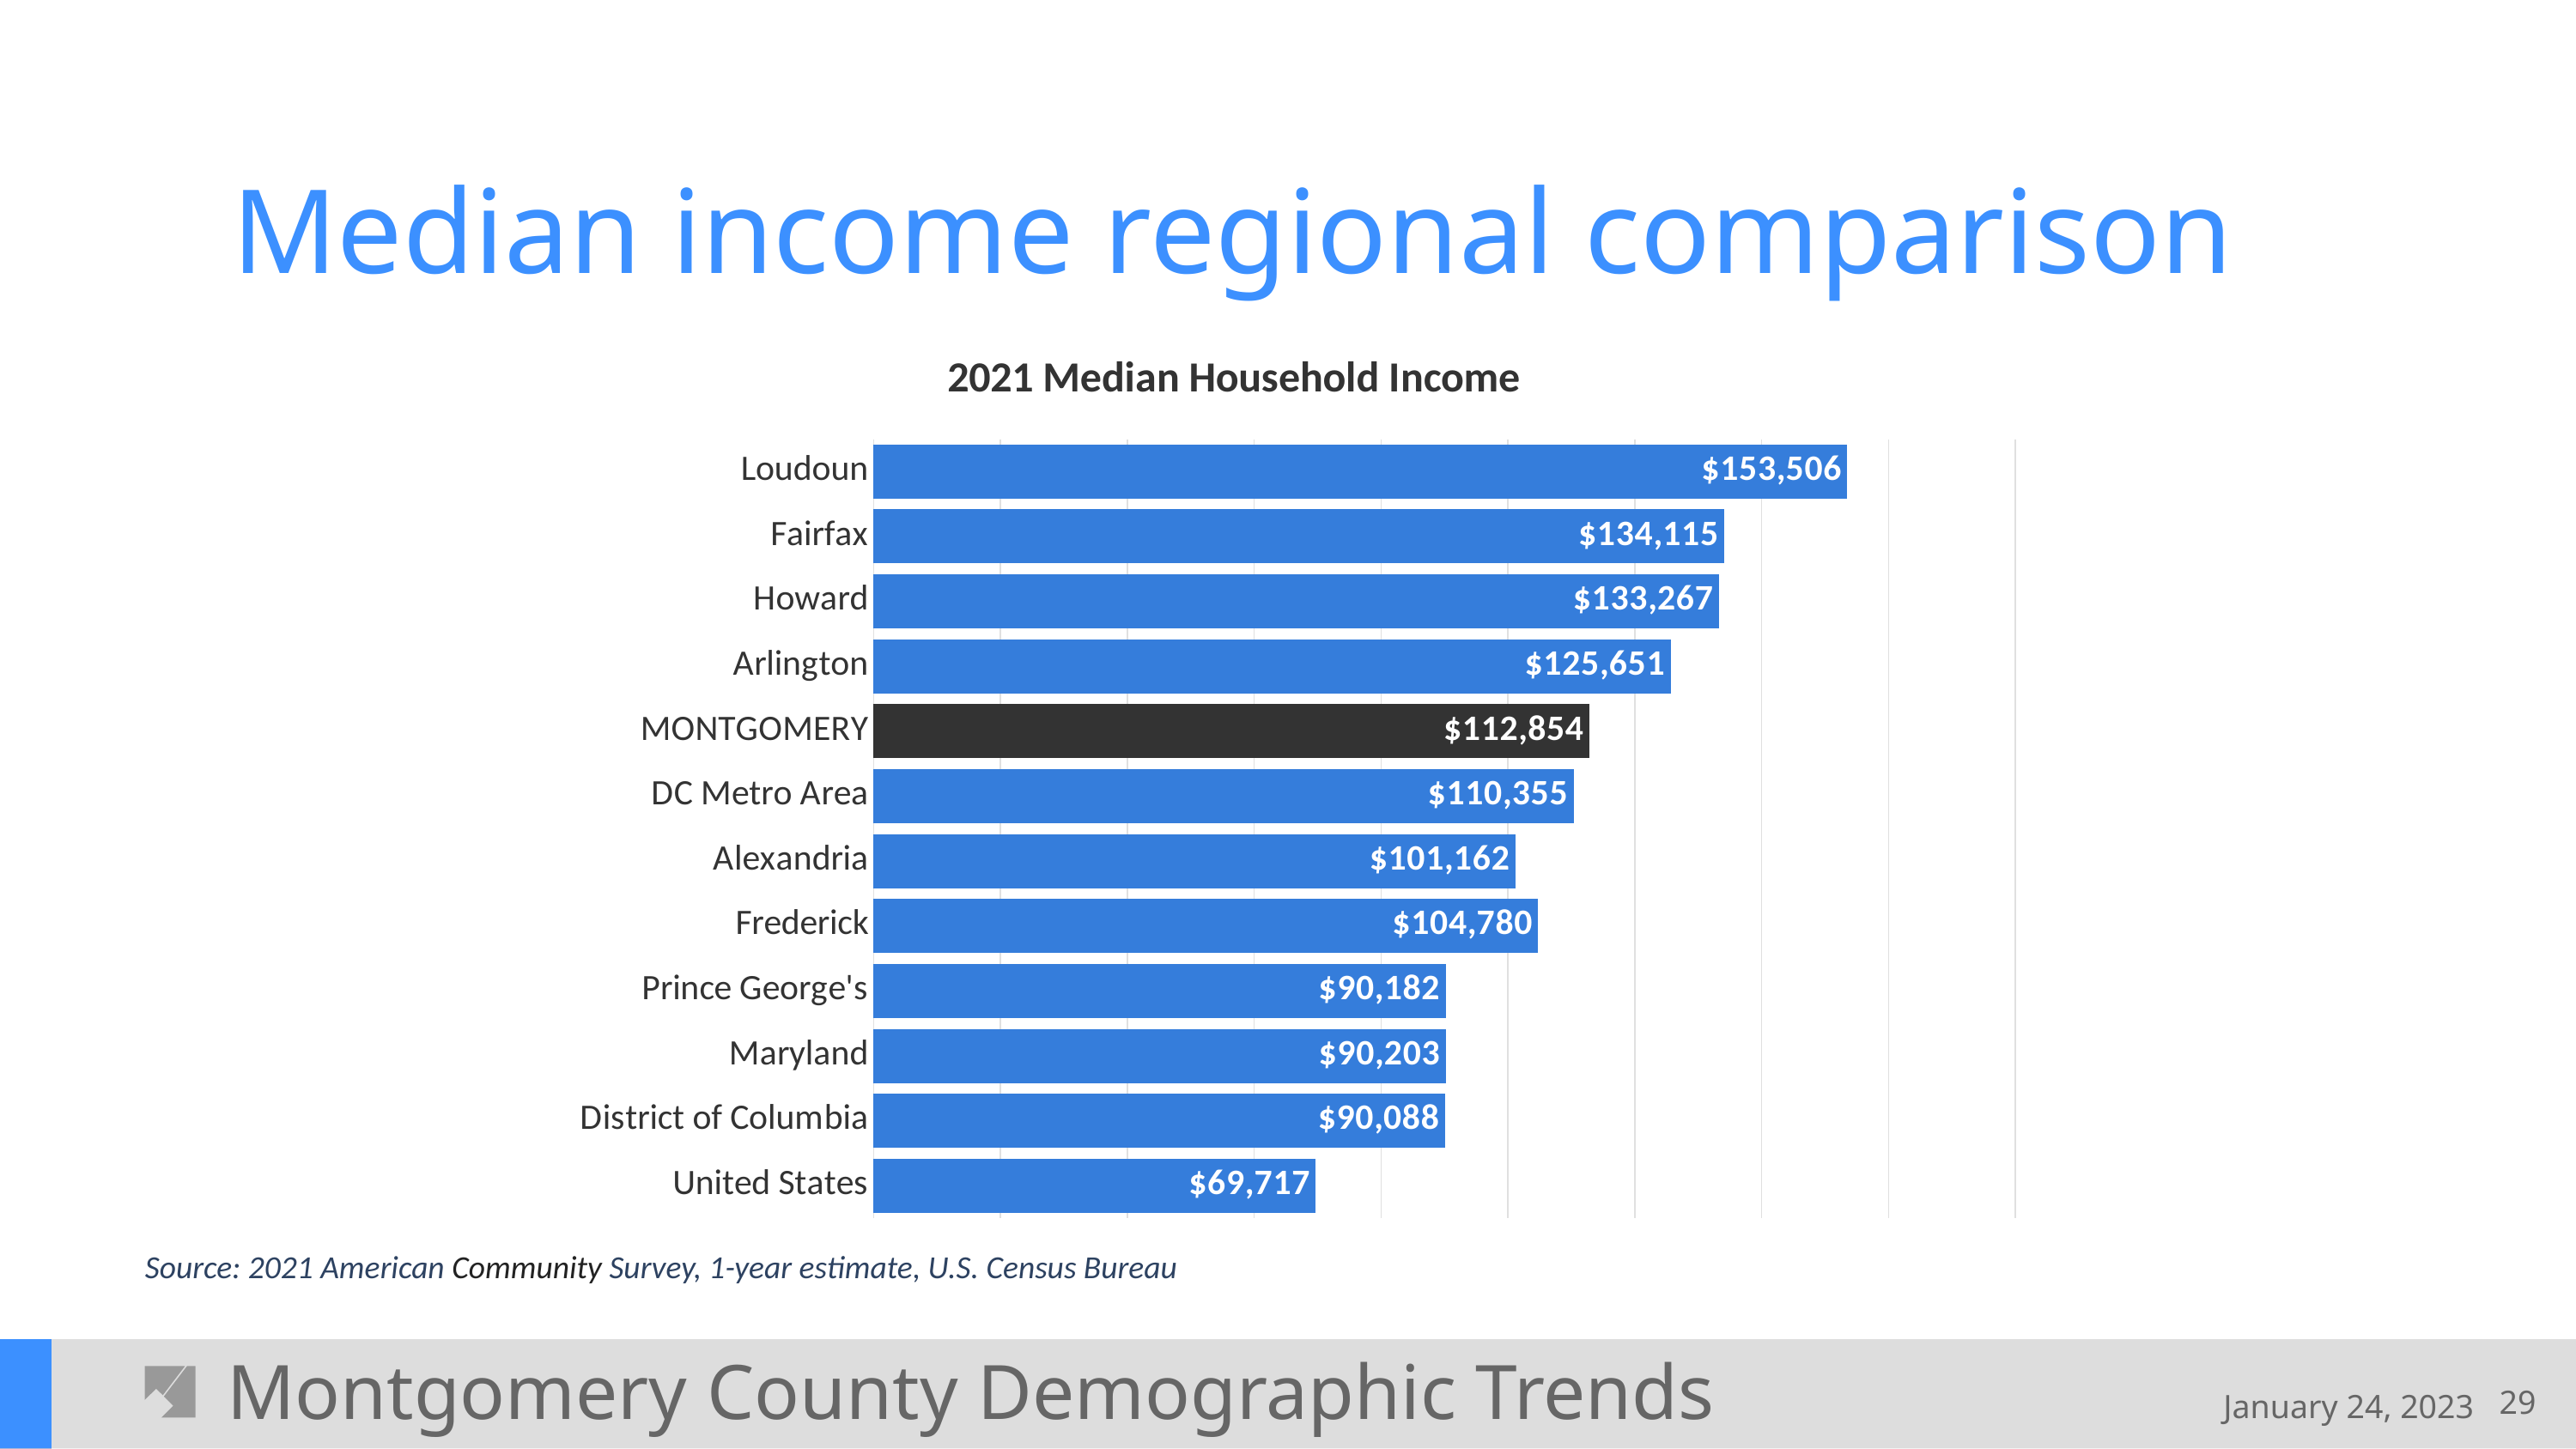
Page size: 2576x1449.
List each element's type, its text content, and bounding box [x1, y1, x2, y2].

chart [550, 327, 2046, 1237]
title Median income regional comparison [232, 64, 2344, 296]
text_box Source: 2021 American Community Survey, 1-year estimate, U.S. Census Bureau [125, 1236, 2450, 1294]
